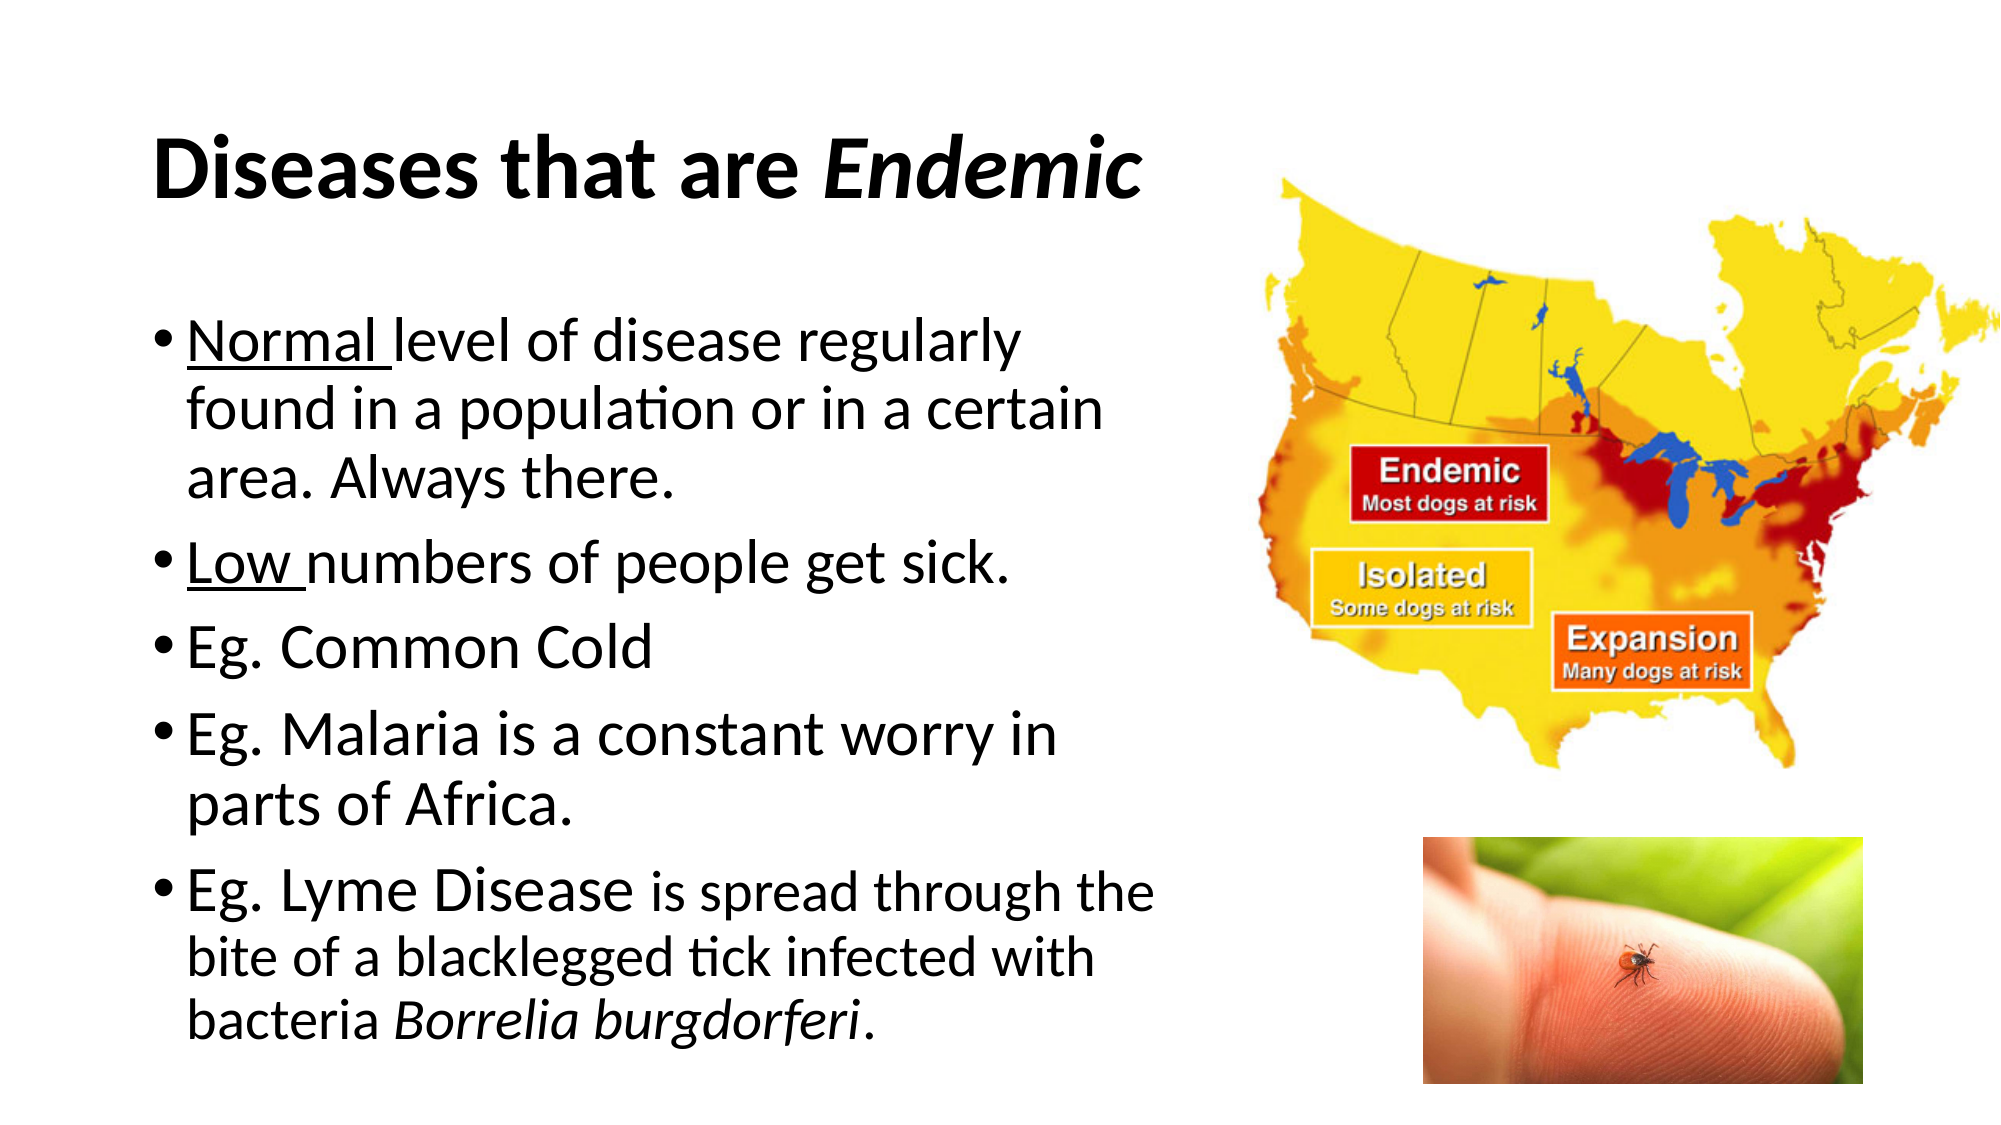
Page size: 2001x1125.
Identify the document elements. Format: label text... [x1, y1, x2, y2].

list Normal level of disease regularly found in a population or in a certain area. Always there. Low numbers of people get sick. Eg. Common Cold Eg. Malaria is a constant worry in parts of Africa. Eg. Lyme Disease is spread through the bite of a blacklegged tick infected with bacteria Borrelia burgdorferi. [137, 299, 1192, 1066]
picture [1248, 168, 2000, 786]
picture [1423, 837, 1863, 1084]
title Diseases that are Endemic [137, 59, 1863, 278]
